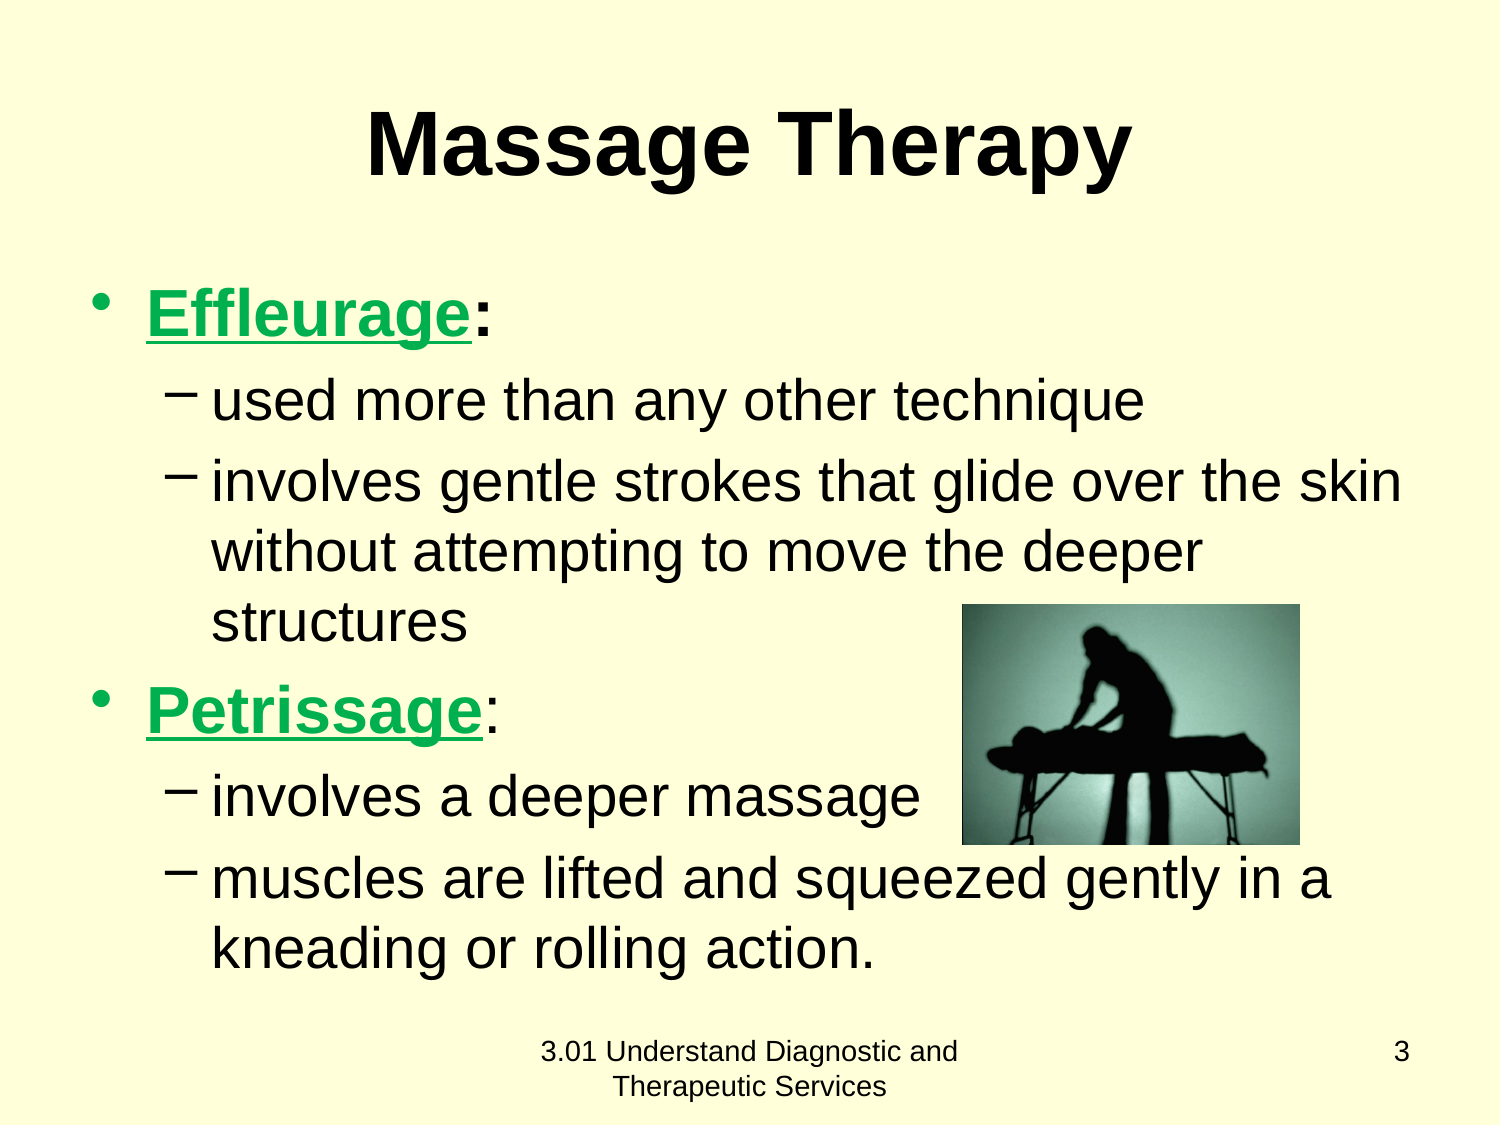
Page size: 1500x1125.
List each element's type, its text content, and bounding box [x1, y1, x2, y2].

title Massage Therapy [74, 44, 1426, 233]
picture [962, 603, 1301, 846]
footer 3.01 Understand Diagnostic and Therapeutic Services [512, 1024, 988, 1103]
slide_number 3 [1074, 1024, 1425, 1103]
list Effleurage: used more than any other technique involves gentle strokes that glide over the skin without attempting to move the deeper structures Petrissage: involves a deeper massage muscles are lifted and squeezed gently in a kneading or rolling action. [74, 262, 1426, 1006]
